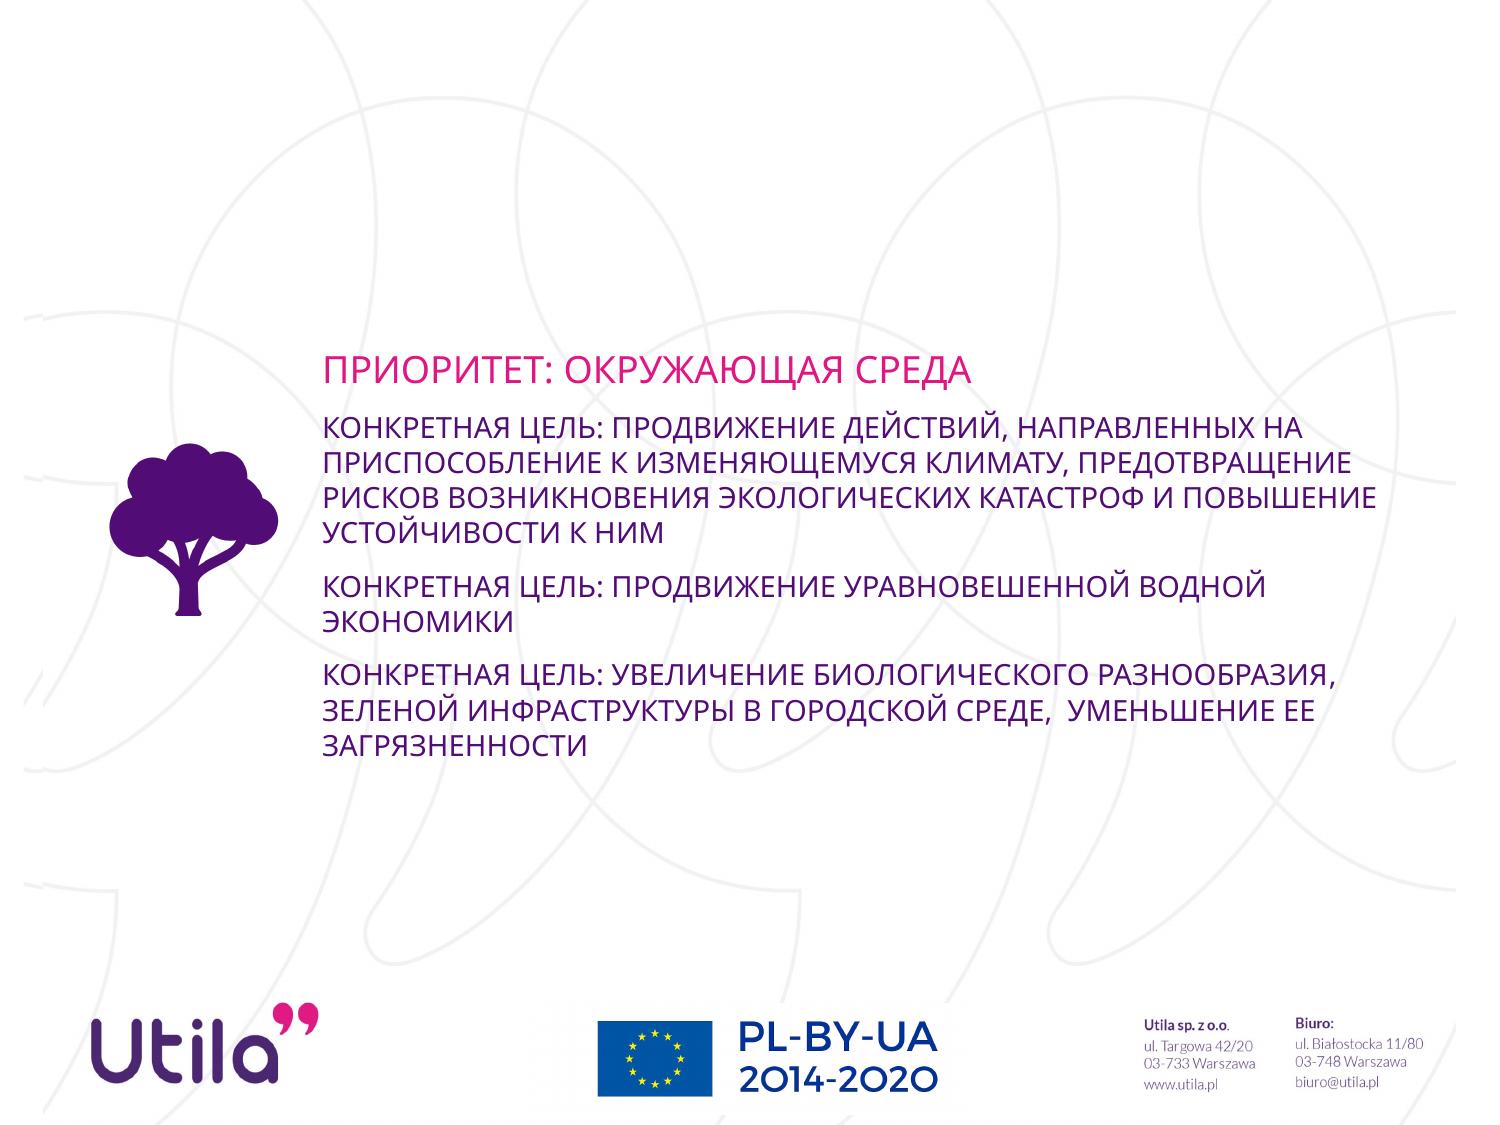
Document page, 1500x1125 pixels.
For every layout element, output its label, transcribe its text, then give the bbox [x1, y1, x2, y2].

list ПРИОРИТЕТ: ОКРУЖАЮЩАЯ СРЕДА Конкретная цель: Продвижение действий, направленных на приспособление к изменяющемуся климату, предотвращение рисков возникновения экологических катастроф и повышение устойчивости к ним Конкретная цель: Продвижение уравновешенной водной экономики Конкретная цель: Увеличение биологического разнообразия, зеленой инфраструктуры в городской среде, уменьшение ее загрязненности [307, 338, 1460, 775]
picture [0, 0, 1457, 1125]
